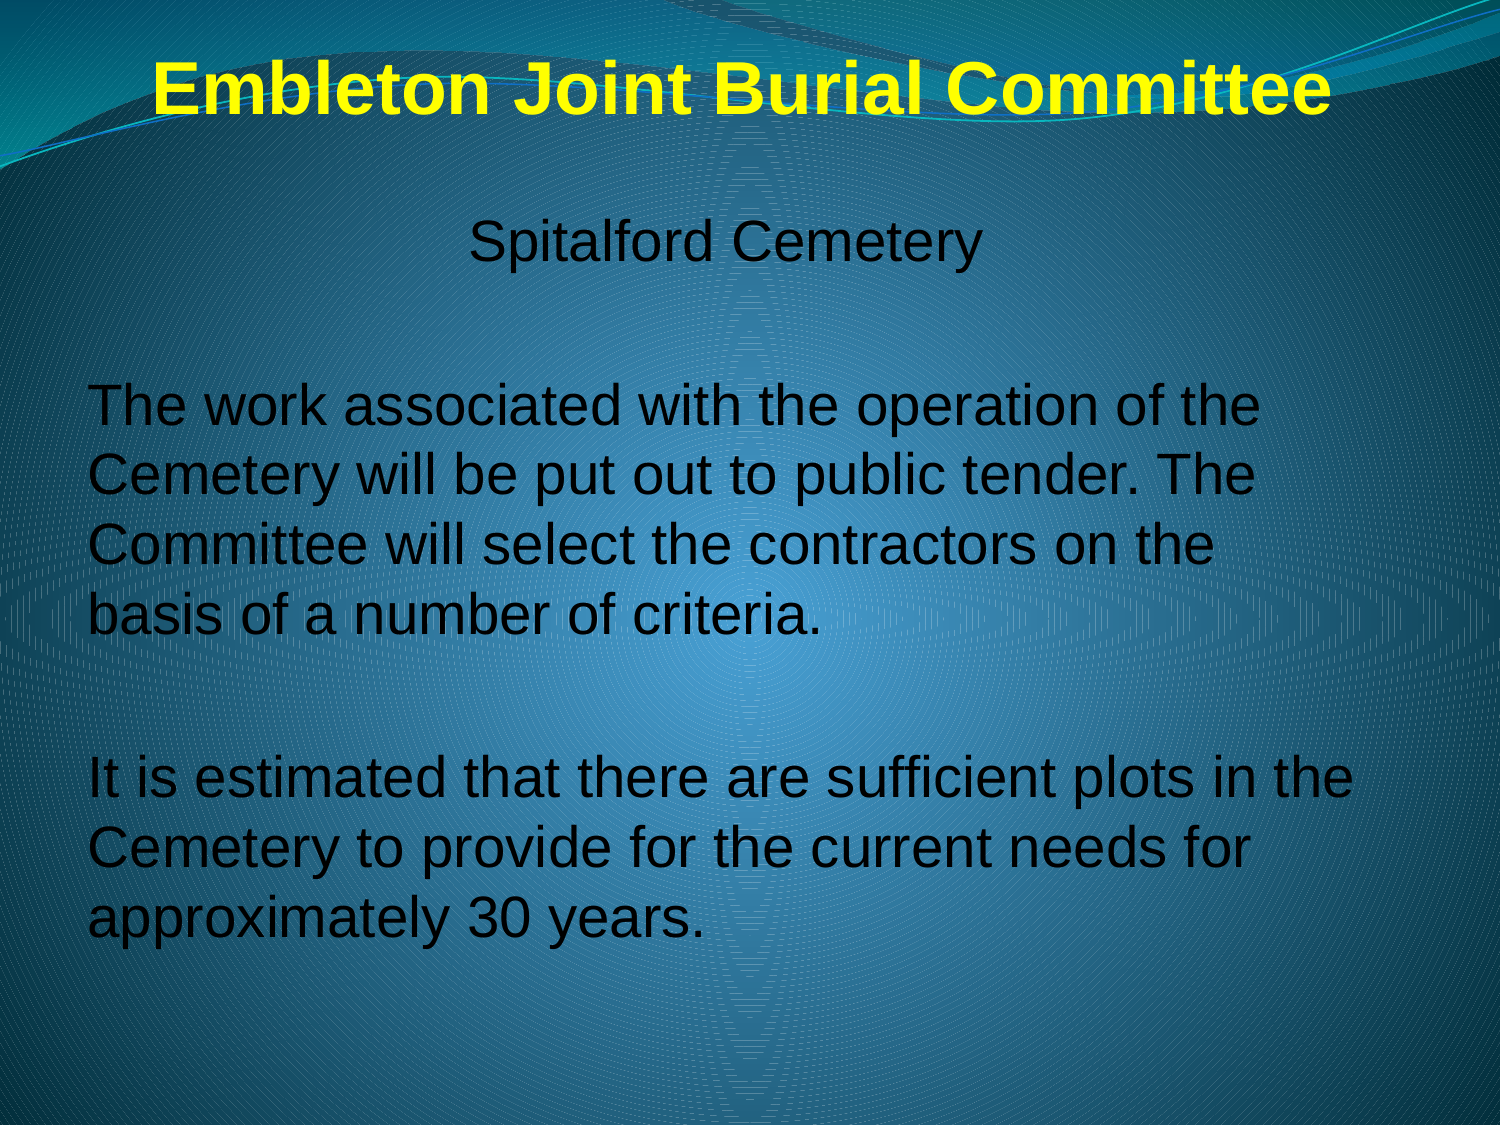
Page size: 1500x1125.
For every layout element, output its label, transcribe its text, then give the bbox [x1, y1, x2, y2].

subtitle Spitalford Cemetery The work associated with the operation of the Cemetery will be put out to public tender. The Committee will select the contractors on the basis of a number of criteria. It is estimated that there are sufficient plots in the Cemetery to provide for the current needs for approximately 30 years. [87, 196, 1376, 1035]
title Embleton Joint Burial Committee [100, 0, 1389, 130]
